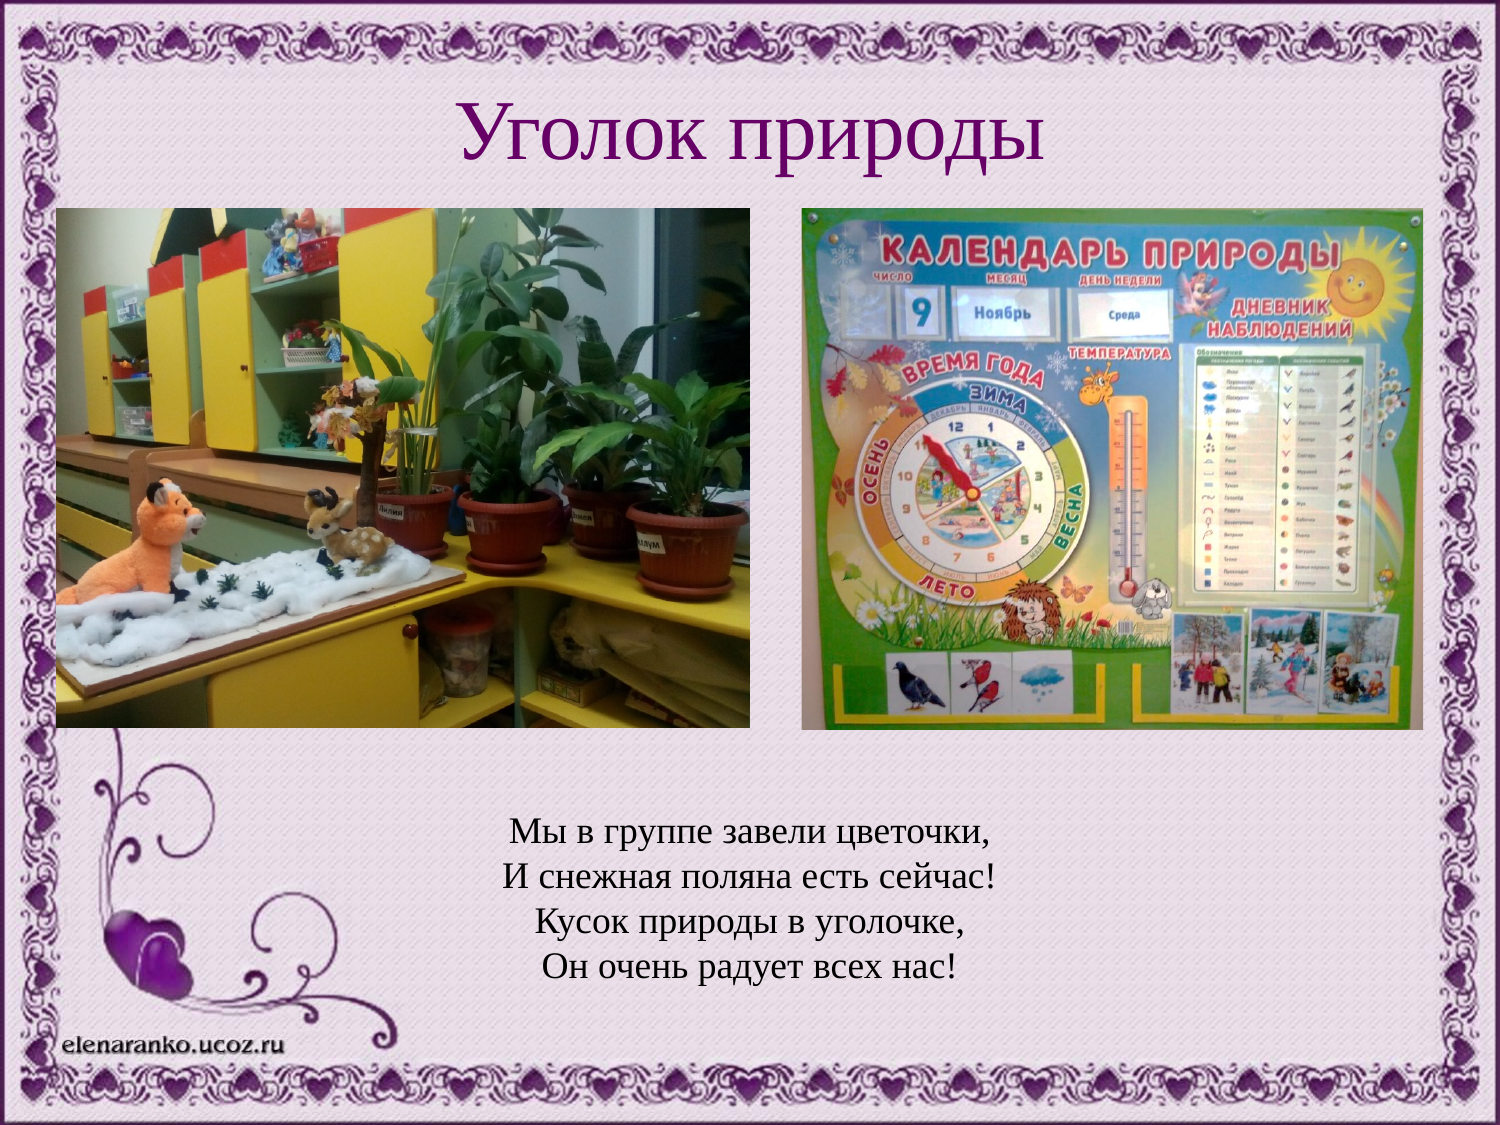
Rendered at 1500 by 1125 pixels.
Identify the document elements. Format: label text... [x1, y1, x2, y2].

title Уголок природы [75, 66, 1425, 185]
picture [0, 0, 1500, 1125]
text_box Мы в группе завели цветочки, И снежная поляна есть сейчас! Кусок природы в уголочке, Он очень радует всех нас! [374, 798, 1125, 994]
